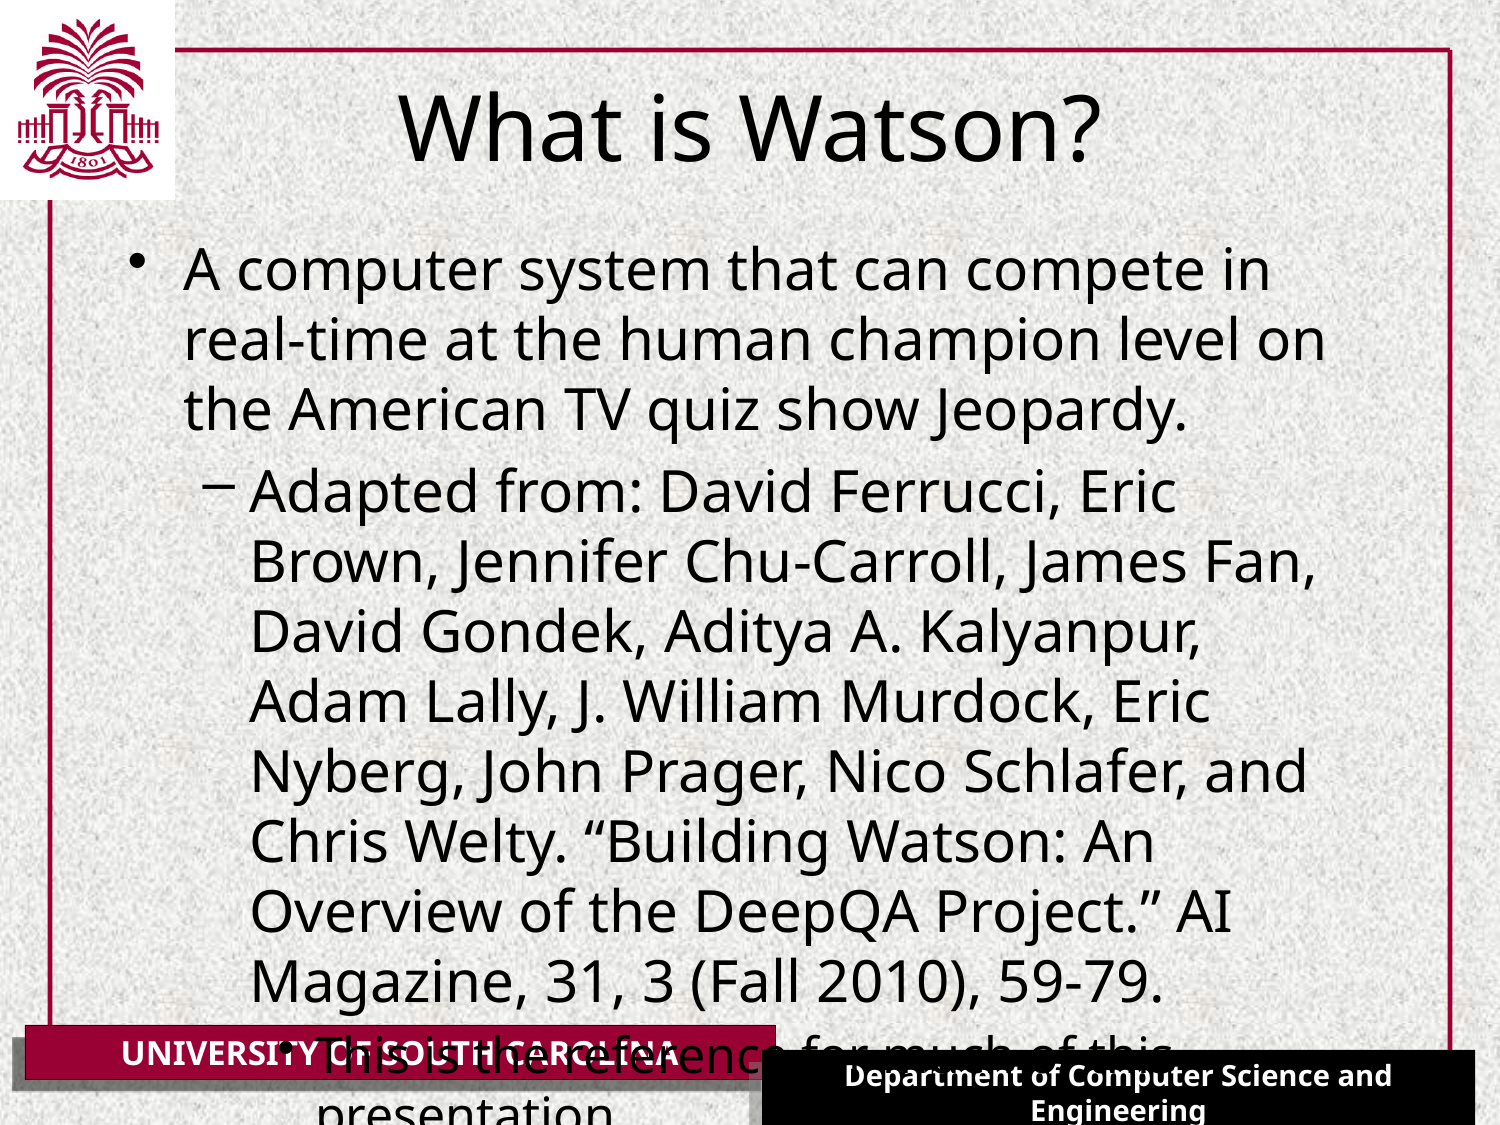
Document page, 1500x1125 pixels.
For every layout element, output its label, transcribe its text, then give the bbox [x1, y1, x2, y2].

picture [13, 1038, 749, 1091]
picture [0, 0, 1500, 1125]
list A computer system that can compete in real-time at the human champion level on the American TV quiz show Jeopardy. Adapted from: David Ferrucci, Eric Brown, Jennifer Chu-Carroll, James Fan, David Gondek, Aditya A. Kalyanpur, Adam Lally, J. William Murdock, Eric Nyberg, John Prager, Nico Schlafer, and Chris Welty. “Building Watson: An Overview of the DeepQA Project.” AI Magazine, 31, 3 (Fall 2010), 59-79. This is the reference for much of this presentation. [112, 224, 1388, 1025]
title What is Watson? [112, 37, 1388, 213]
